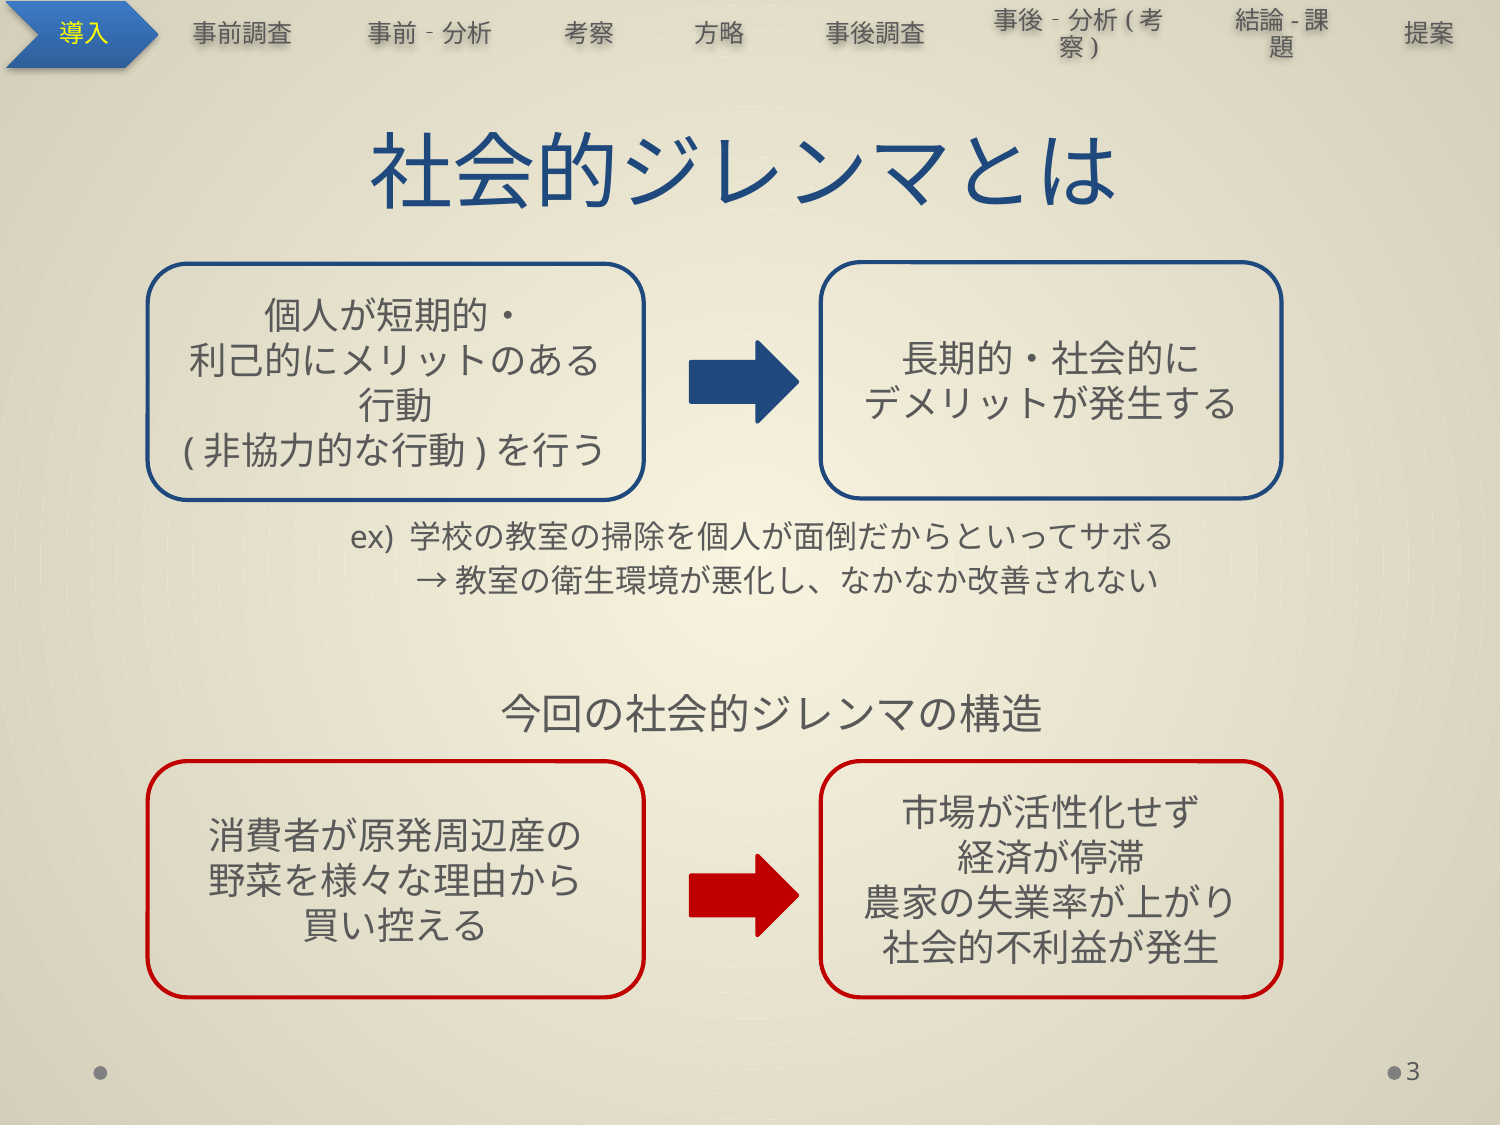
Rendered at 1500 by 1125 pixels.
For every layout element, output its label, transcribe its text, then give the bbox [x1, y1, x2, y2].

text_box 市場が活性化せず 経済が停滞 農家の失業率が上がり 社会的不利益が発生 [818, 759, 1284, 1000]
text_box 長期的・社会的に デメリットが発生する [818, 260, 1284, 501]
slide_number 3 [1401, 1042, 1494, 1103]
list ex) 学校の教室の掃除を個人が面倒だからといってサボる →教室の衛生環境が悪化し、なかなか改善されない [76, 243, 1449, 610]
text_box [5, 0, 1500, 69]
text_box [688, 853, 800, 938]
text_box 消費者が原発周辺産の 野菜を様々な理由から 買い控える [145, 759, 646, 1000]
title 社会的ジレンマとは [69, 78, 1419, 228]
text_box [688, 340, 800, 424]
text_box 今回の社会的ジレンマの構造 [485, 680, 1058, 746]
text_box 個人が短期的・ 利己的にメリットのある行動 (非協力的な行動)を行う [145, 261, 646, 503]
